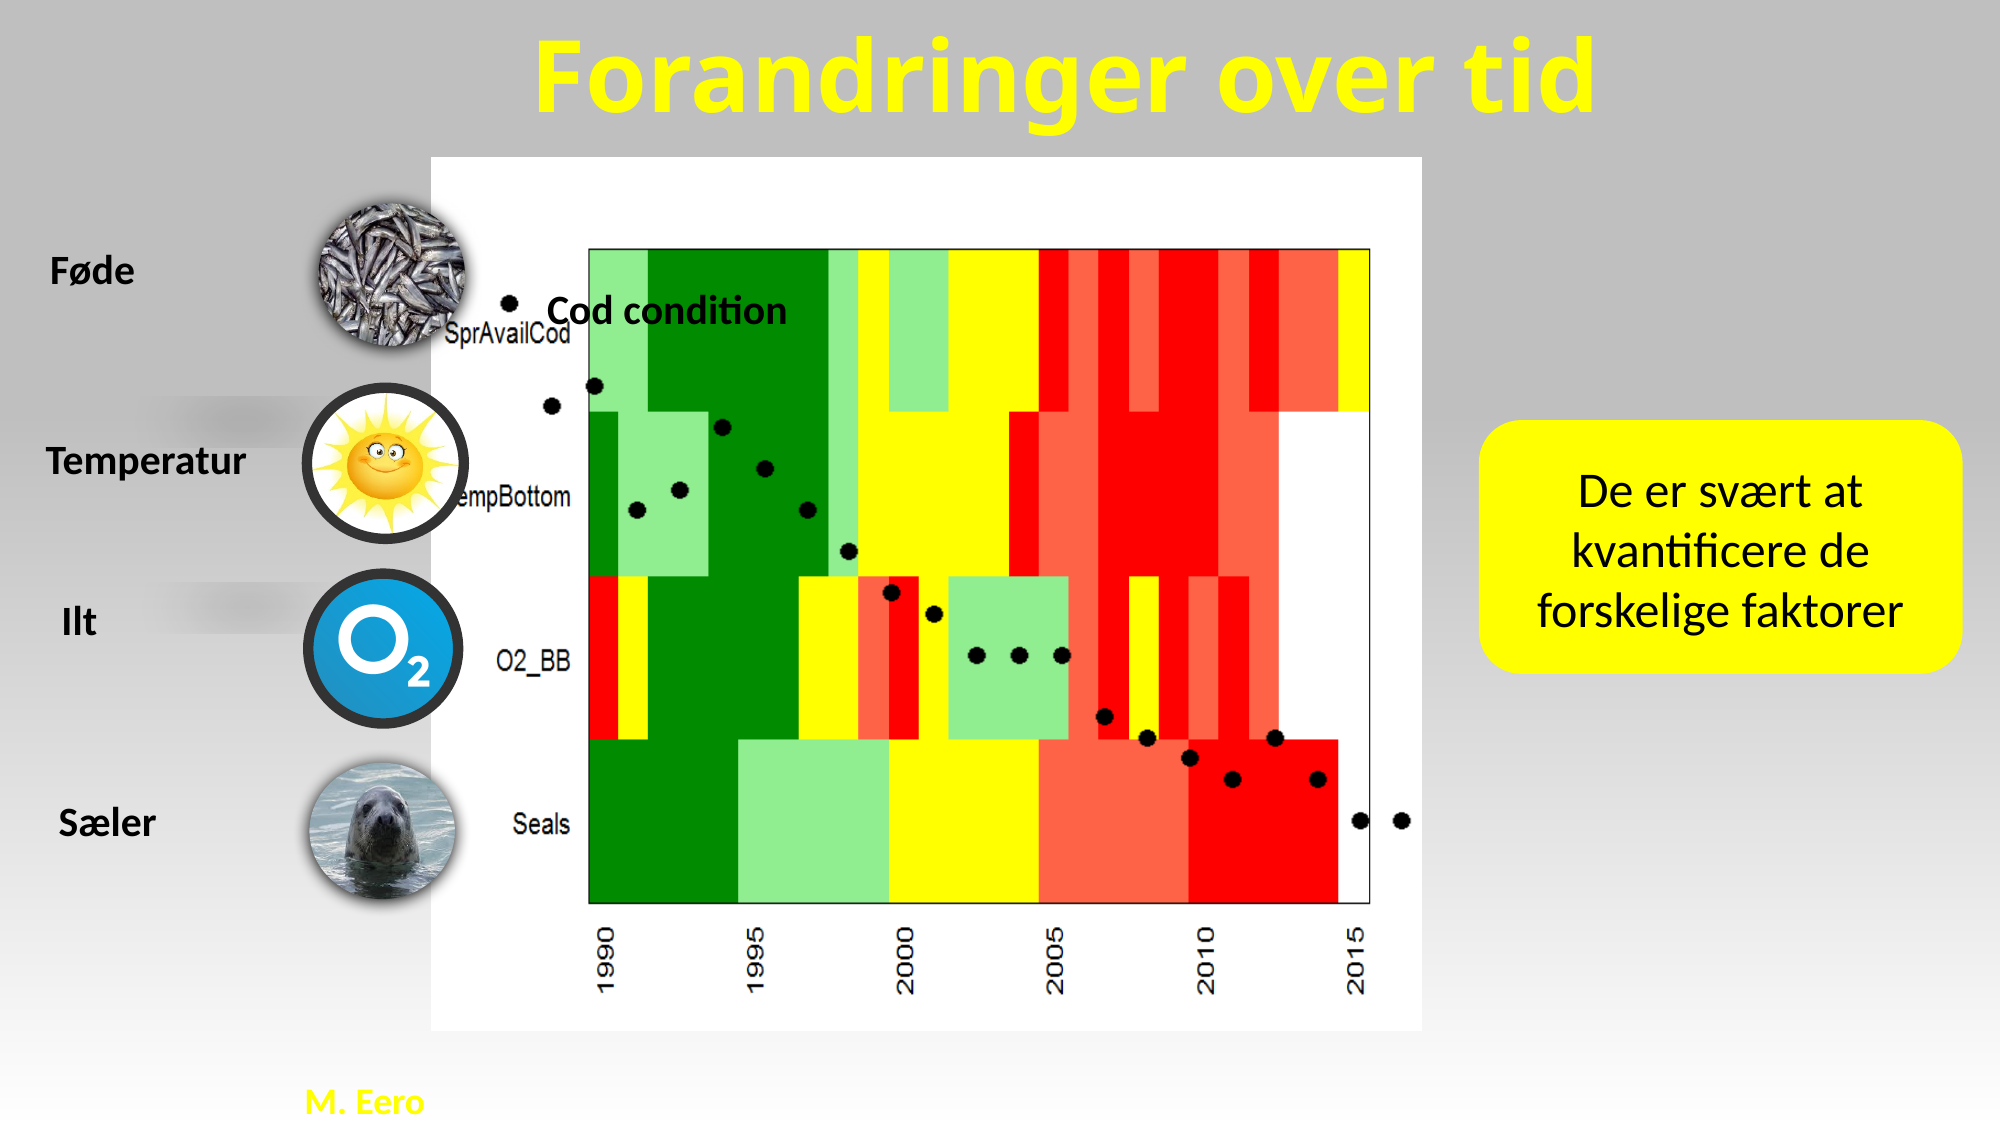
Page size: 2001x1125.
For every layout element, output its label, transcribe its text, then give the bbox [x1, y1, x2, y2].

text_box Ilt [46, 586, 251, 652]
text_box M. Eero [289, 1069, 486, 1125]
text_box [318, 203, 430, 346]
text_box Temperatur [30, 425, 306, 490]
text_box [309, 762, 430, 900]
picture [306, 157, 1434, 1031]
text_box Føde [35, 235, 315, 300]
text_box De er svært at kvantificere de forskelige faktorer [1477, 419, 1964, 675]
text_box Sæler [43, 786, 186, 852]
text_box Forandringer over tid [515, 43, 2000, 117]
